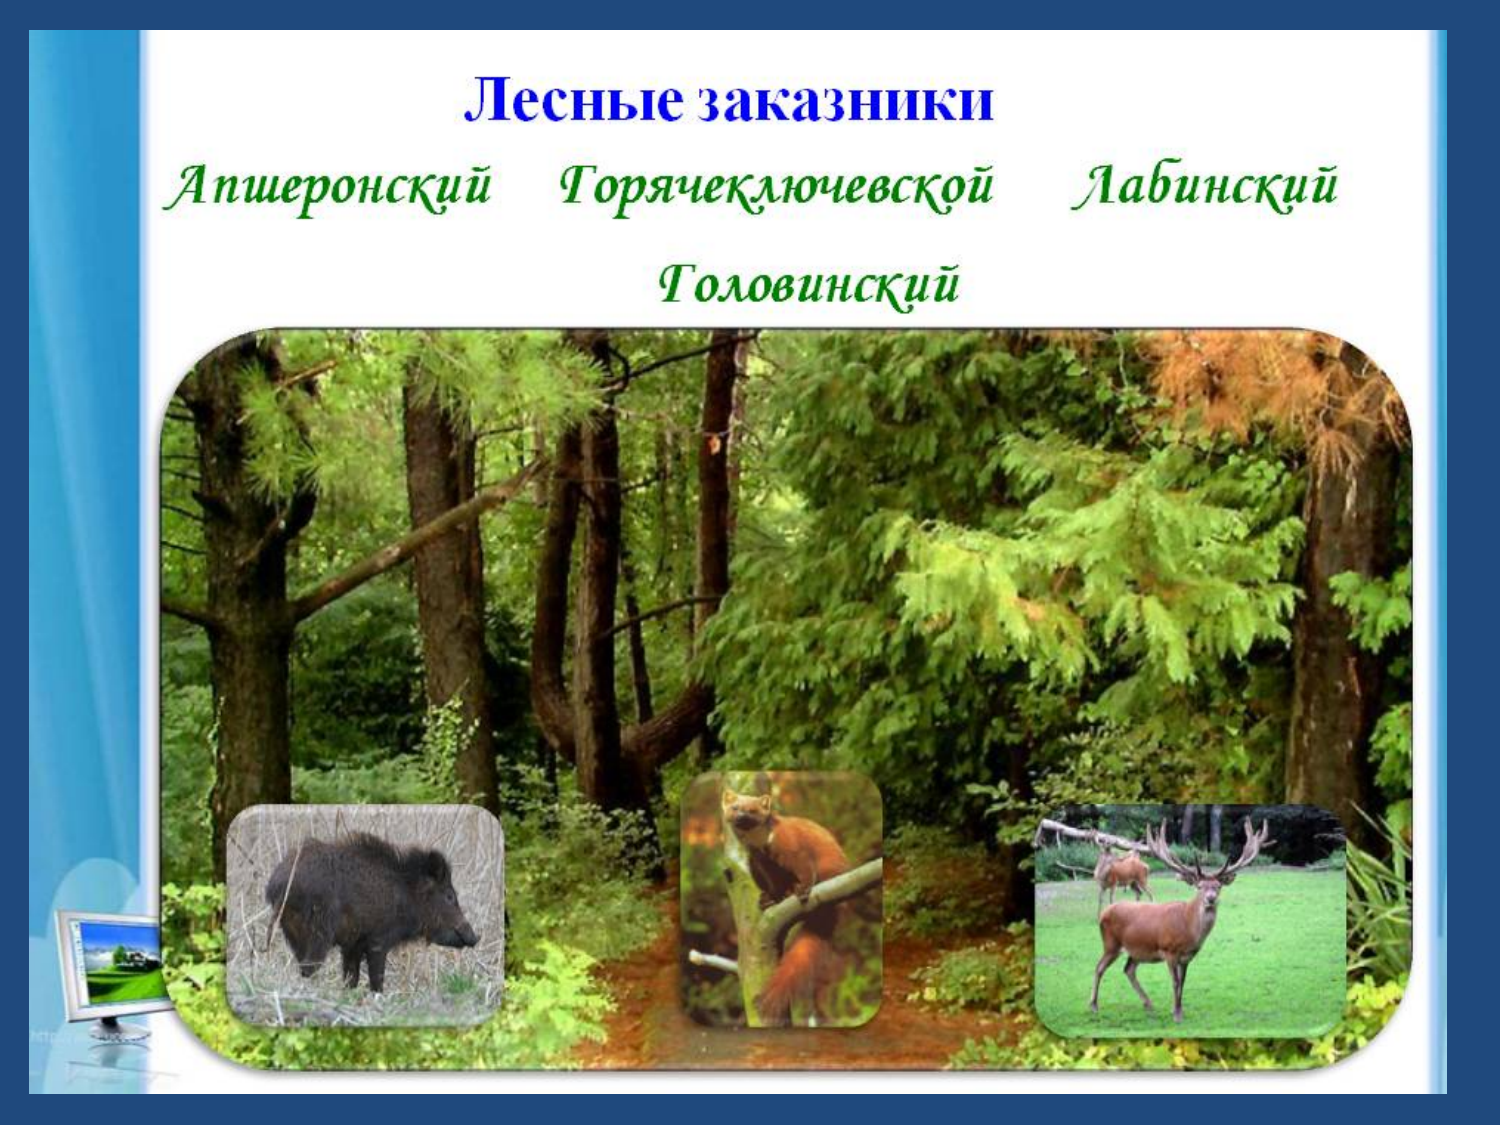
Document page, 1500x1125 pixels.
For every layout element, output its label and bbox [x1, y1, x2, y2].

picture [29, 30, 1448, 1095]
